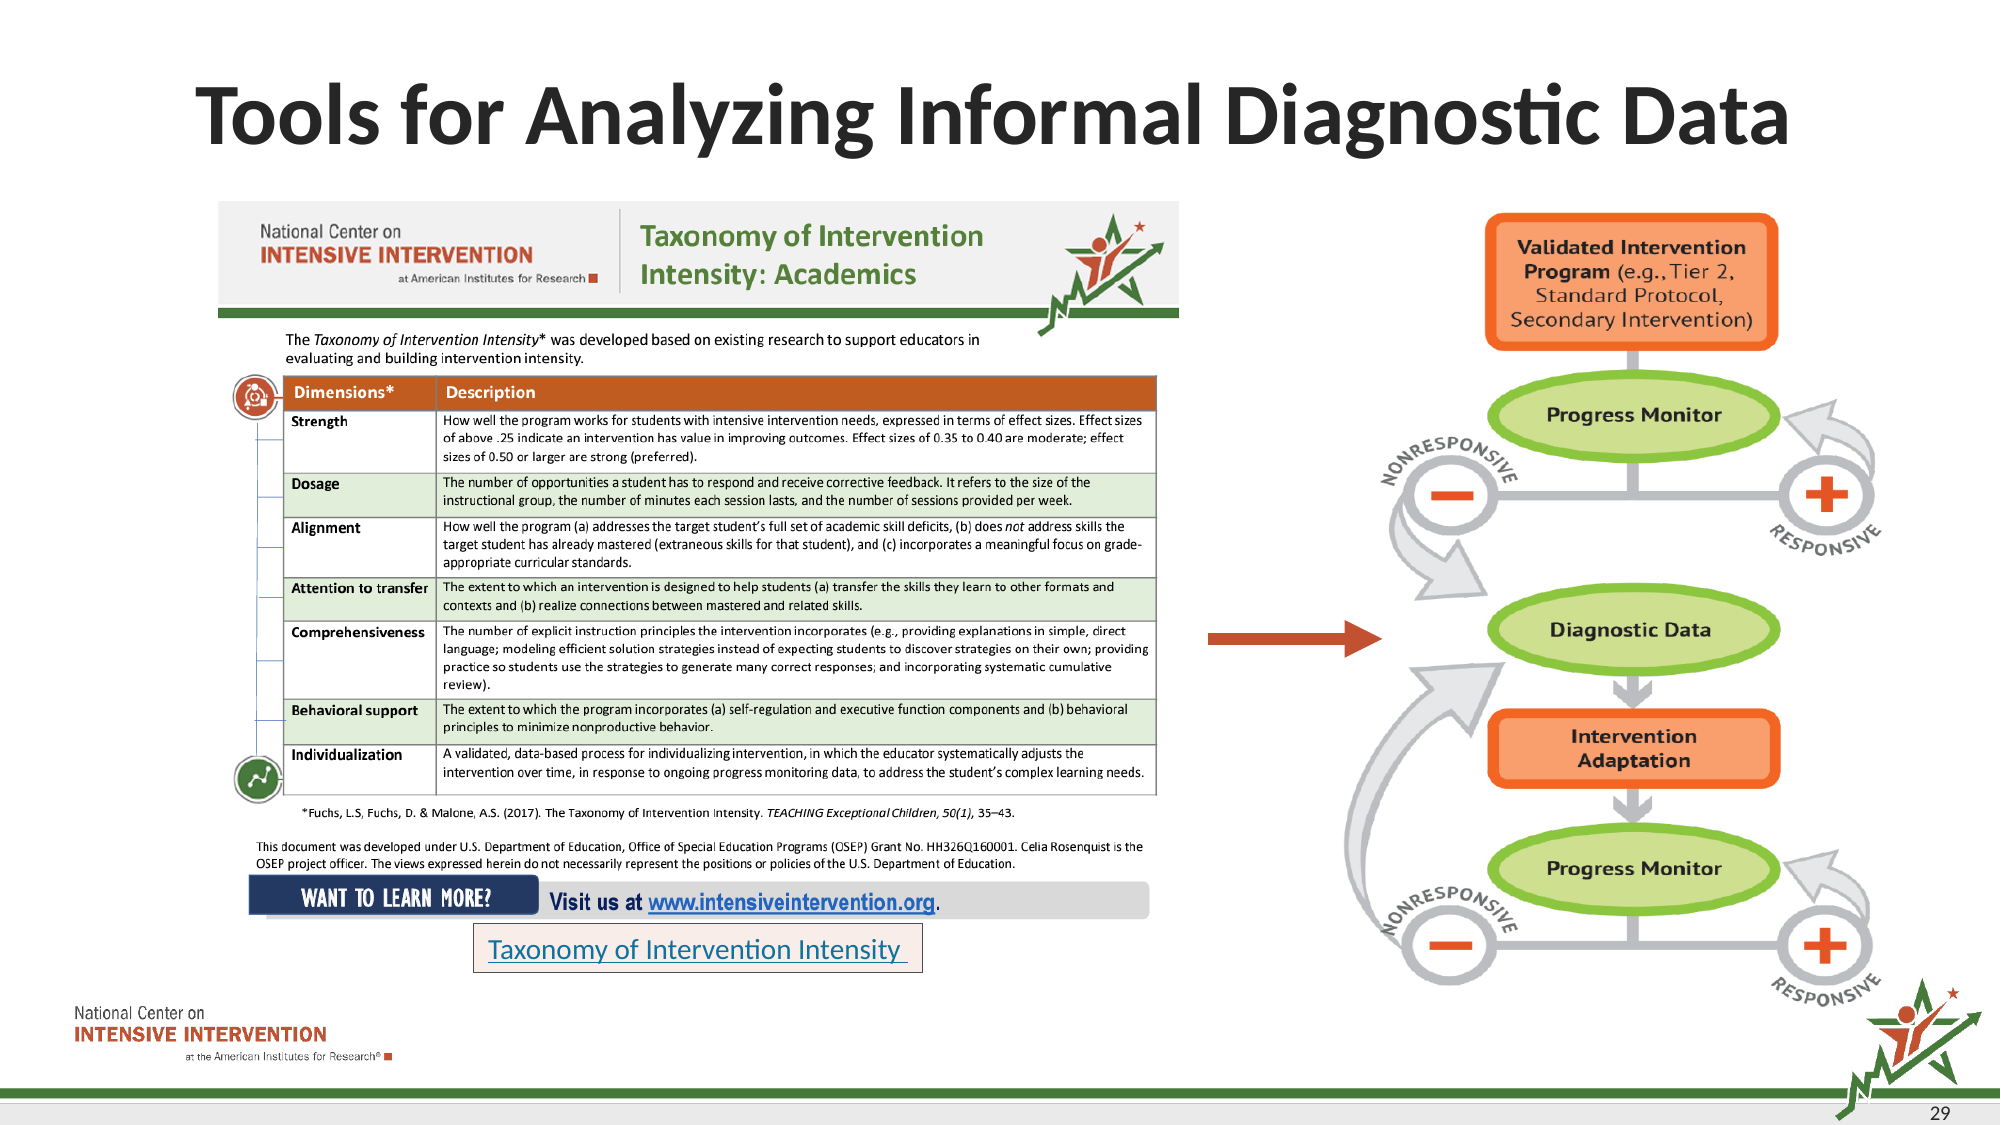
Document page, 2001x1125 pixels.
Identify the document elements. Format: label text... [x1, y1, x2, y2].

picture [0, 0, 2000, 1125]
text_box Taxonomy of Intervention Intensity [473, 924, 923, 973]
title Tools for Analyzing Informal Diagnostic Data 2 [57, 4, 1943, 215]
slide_number 29 [1925, 1099, 1951, 1125]
